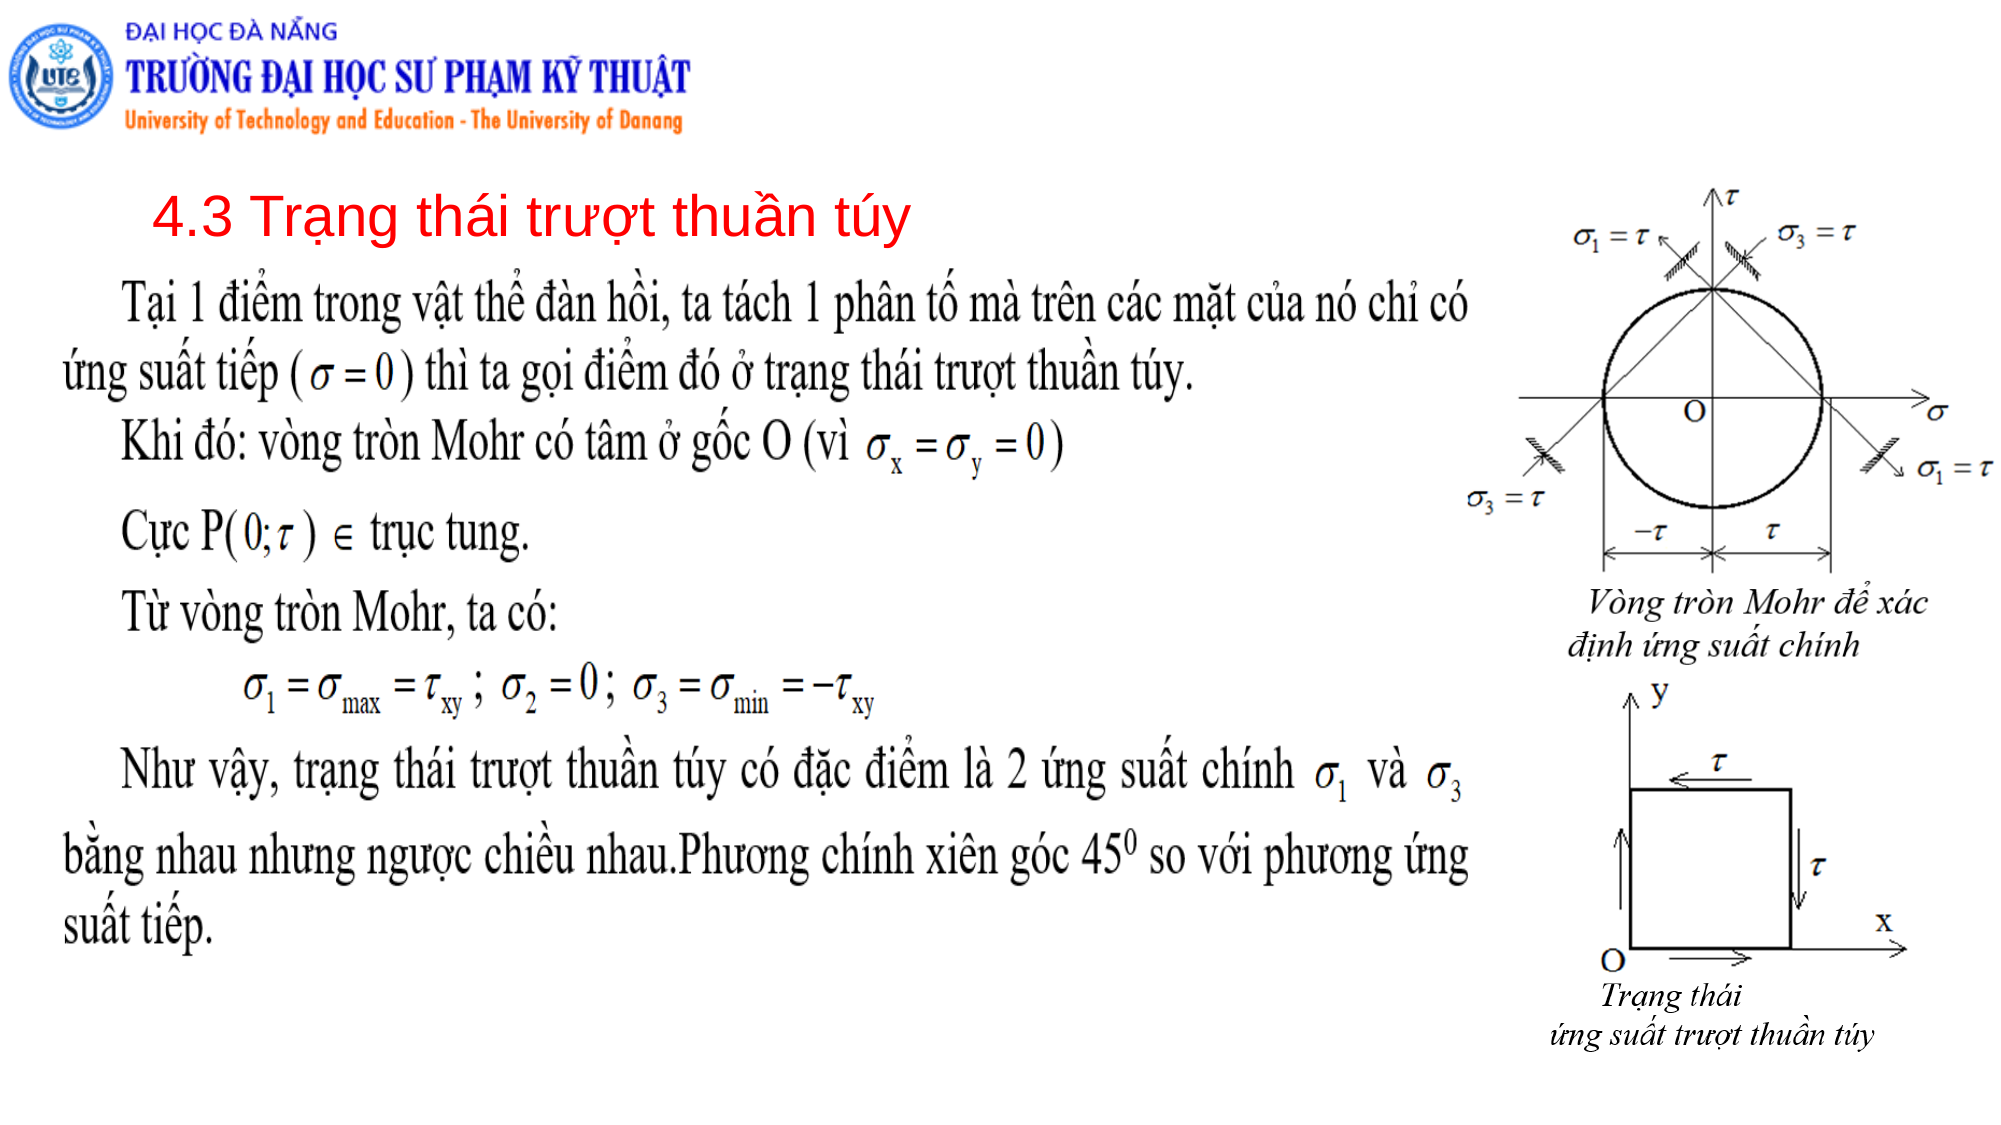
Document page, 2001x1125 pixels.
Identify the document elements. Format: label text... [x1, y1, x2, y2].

picture [1467, 168, 2000, 1063]
picture [0, 2, 698, 153]
title 4.3 Trạng thái trượt thuần túy [137, 158, 1863, 267]
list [37, 267, 1499, 967]
